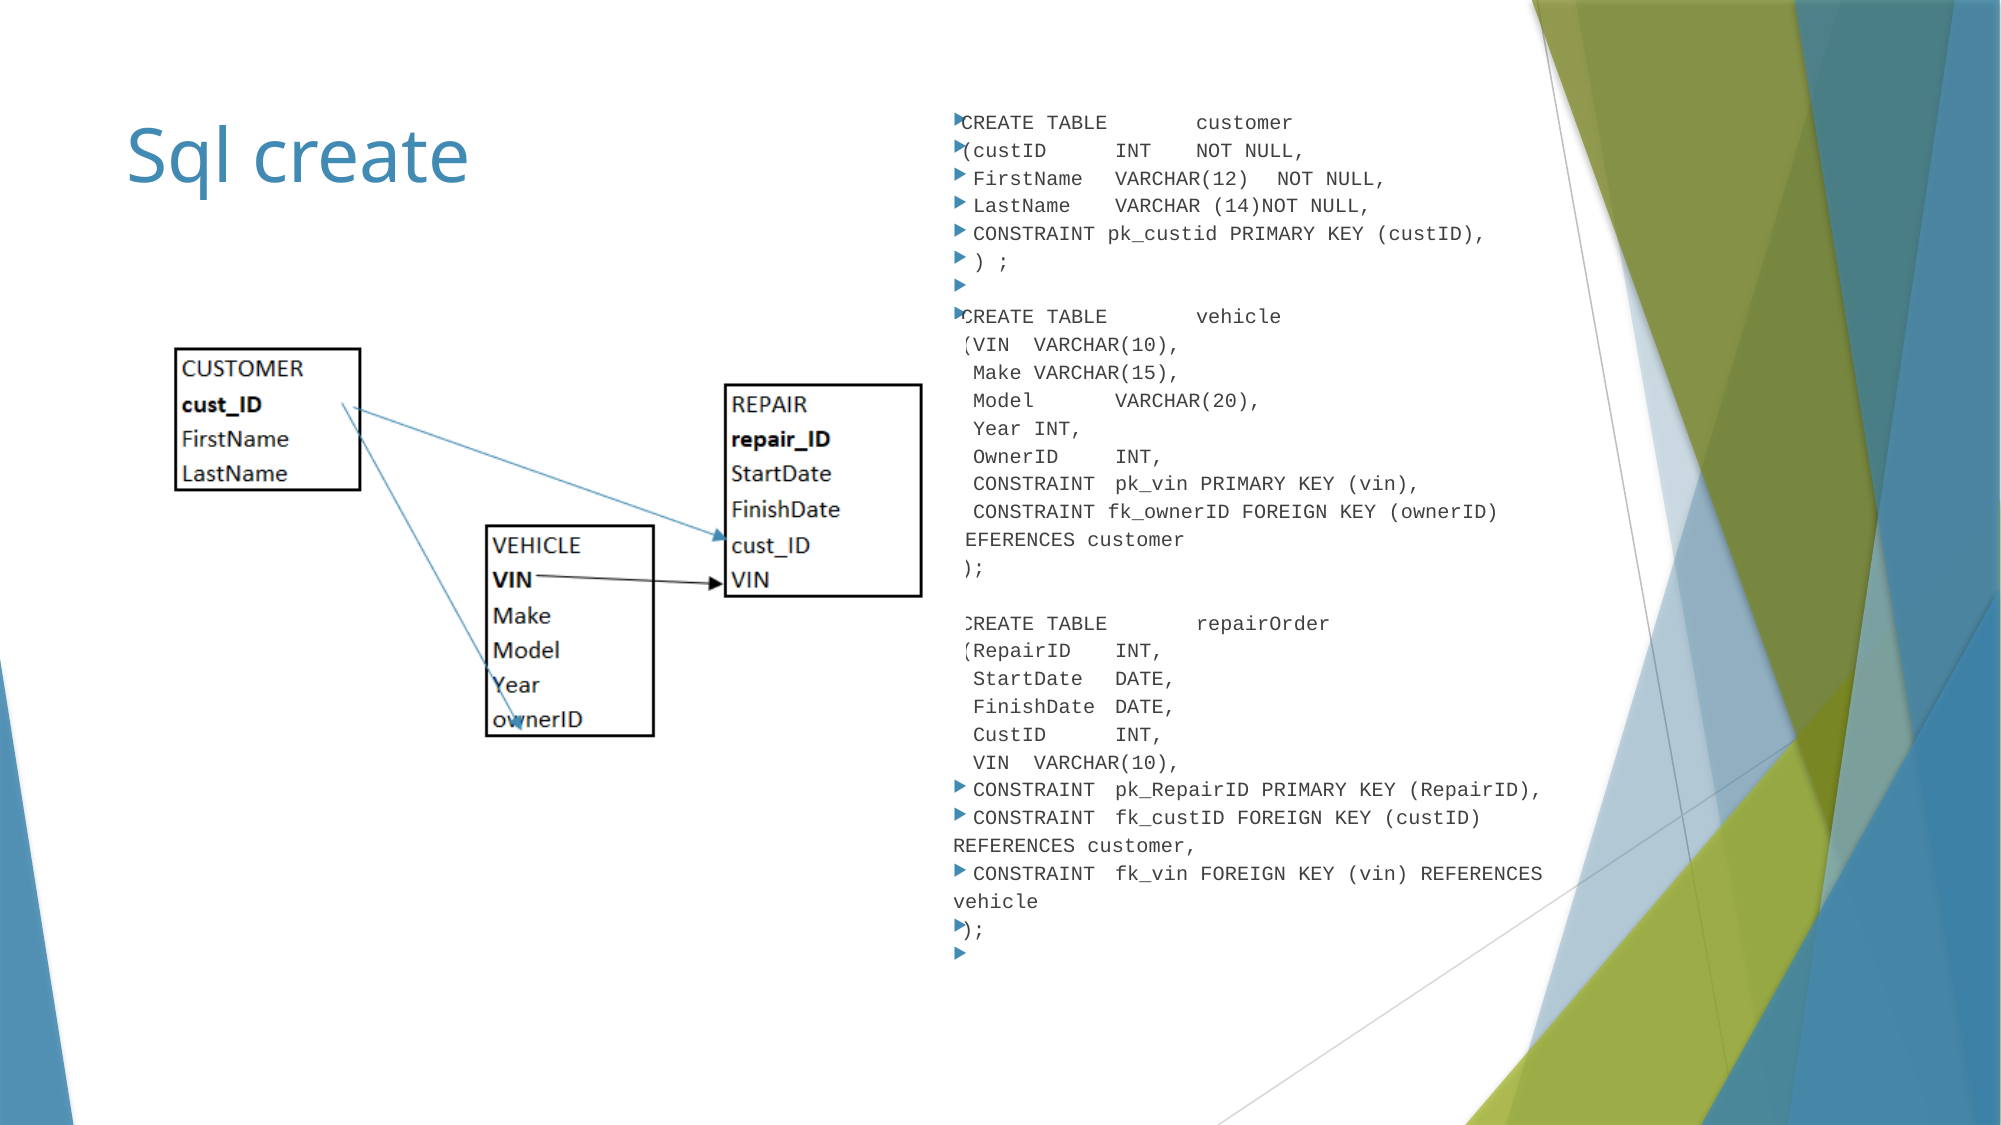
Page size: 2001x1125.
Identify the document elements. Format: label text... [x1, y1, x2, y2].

picture [137, 318, 966, 770]
list CREATE TABLE customer (custID INT NOT NULL, FirstName VARCHAR(12) NOT NULL, LastName VARCHAR (14)NOT NULL, CONSTRAINT pk_custid PRIMARY KEY (custID), ) ; CREATE TABLE vehicle (VIN VARCHAR(10), Make VARCHAR(15), Model VARCHAR(20), Year INT, OwnerID INT, CONSTRAINT pk_vin PRIMARY KEY (vin), CONSTRAINT fk_ownerID FOREIGN KEY (ownerID) REFERENCES customer ); CREATE TABLE repairOrder (RepairID INT, StartDate DATE, FinishDate DATE, CustID INT, VIN VARCHAR(10), CONSTRAINT pk_RepairID PRIMARY KEY (RepairID), CONSTRAINT fk_custID FOREIGN KEY (custID) REFERENCES customer, CONSTRAINT fk_vin FOREIGN KEY (vin) REFERENCES vehicle ); [938, 98, 1625, 989]
title Sql create [111, 99, 938, 317]
